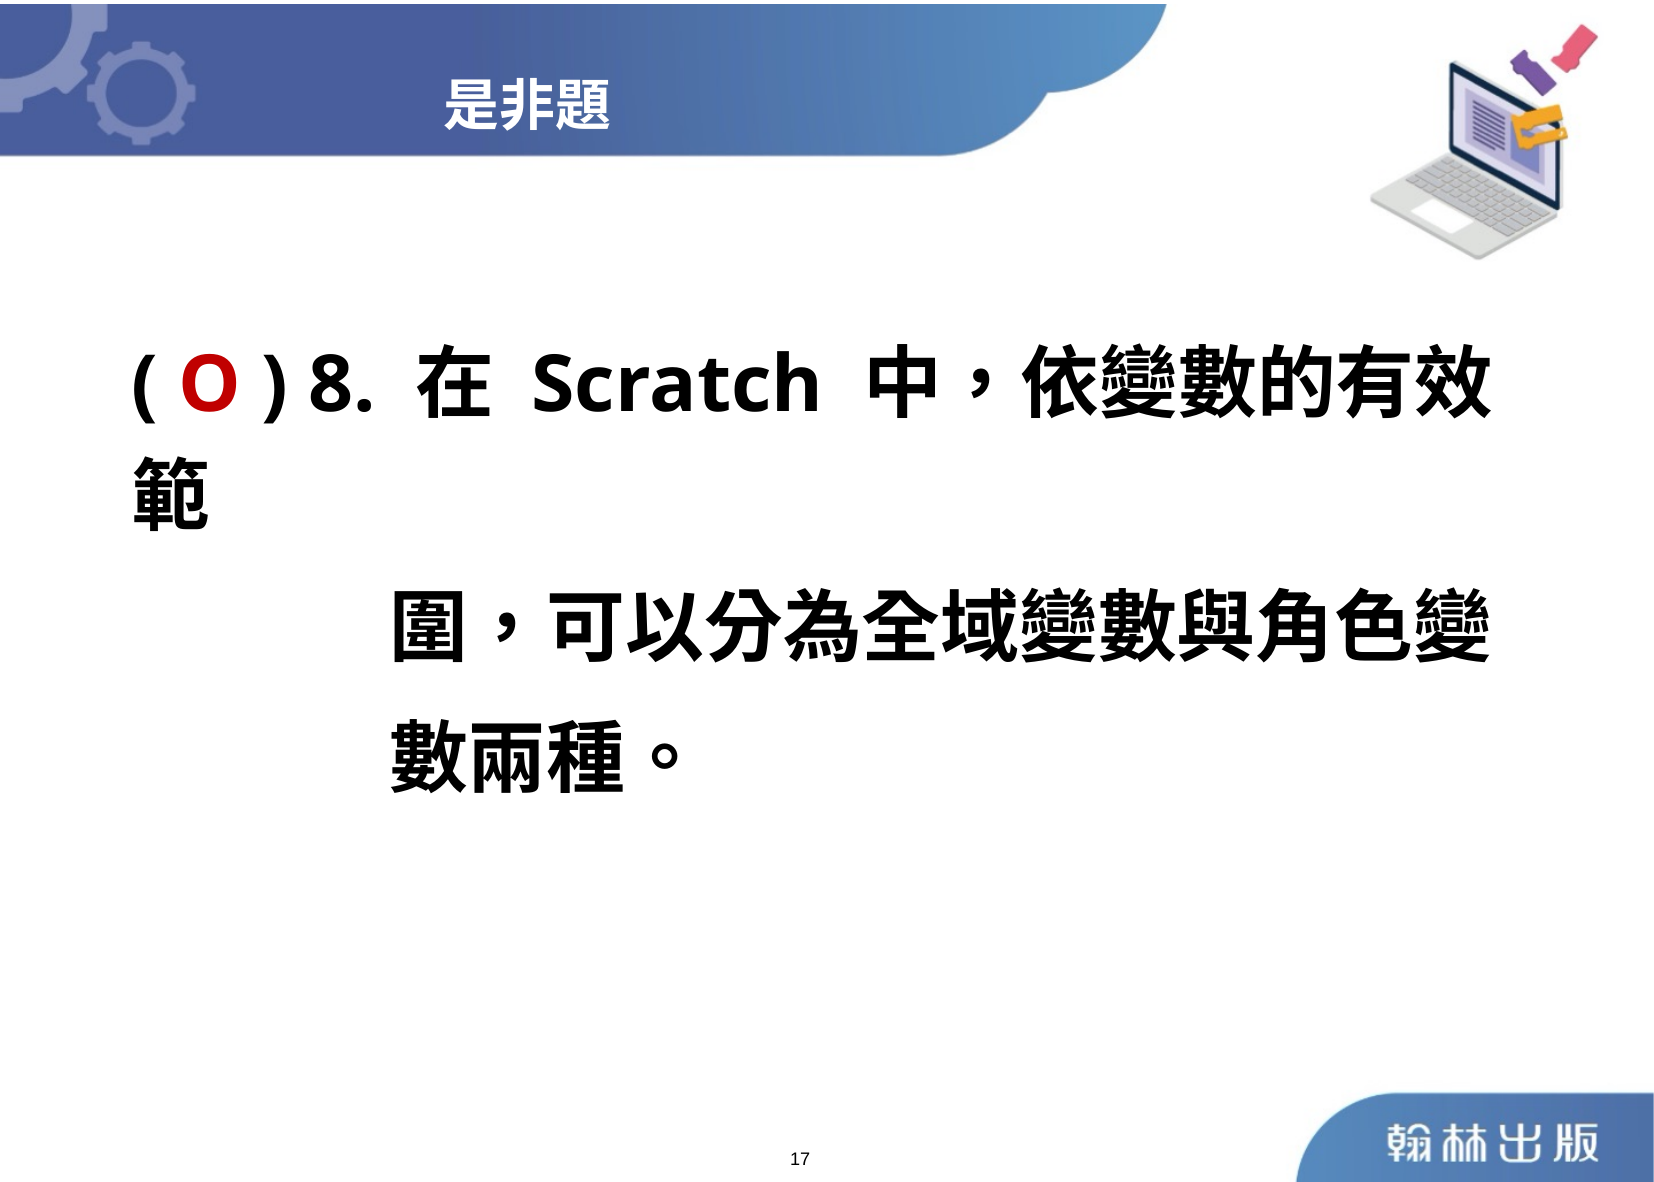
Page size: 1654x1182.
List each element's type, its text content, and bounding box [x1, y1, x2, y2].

picture [0, 4, 1654, 1182]
slide_number 17 [472, 1118, 827, 1182]
list ( O ) 8. 在 Scratch 中，依變數的有效範 圍，可以分為全域變數與角色變 數兩種。 [83, 305, 1529, 1028]
text_box 是非題 [58, 5, 996, 176]
